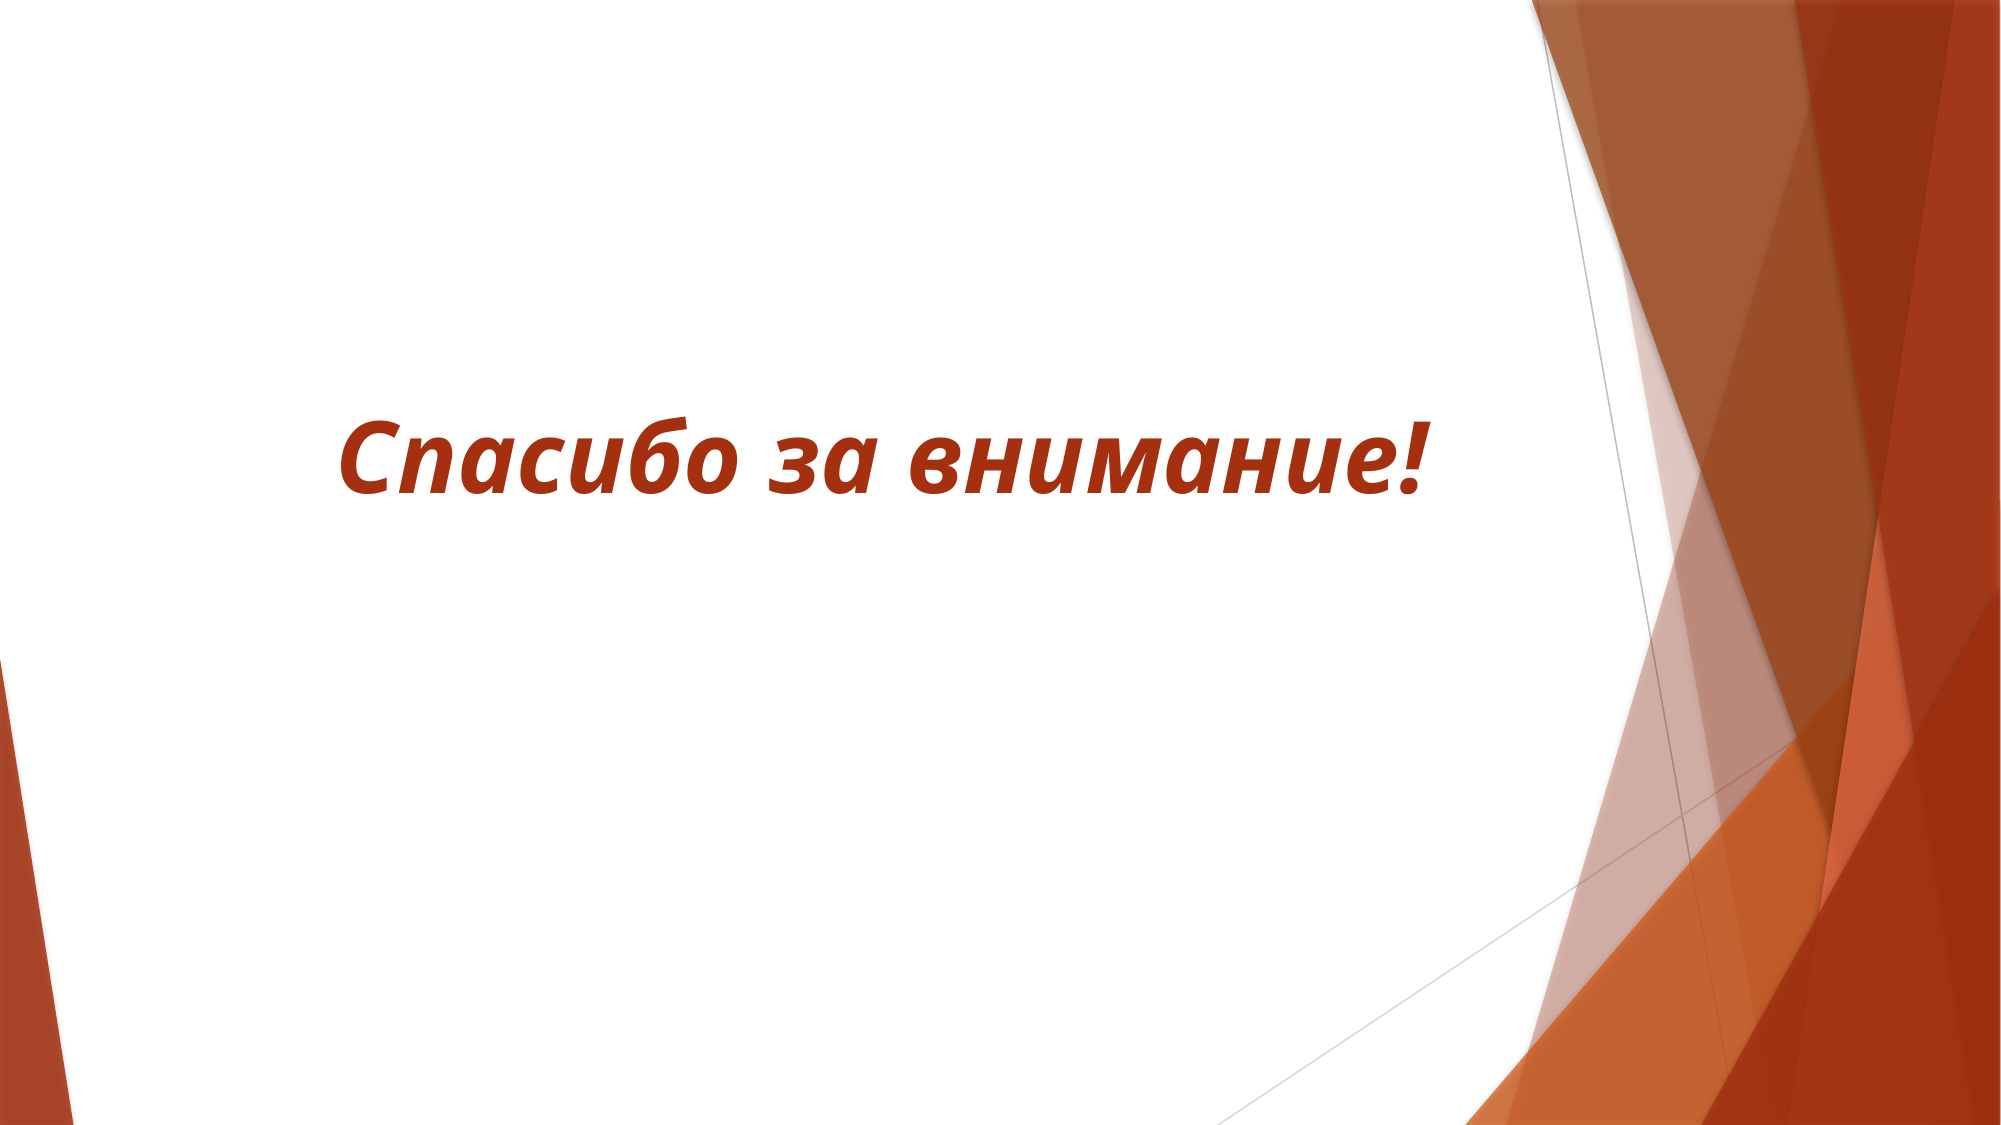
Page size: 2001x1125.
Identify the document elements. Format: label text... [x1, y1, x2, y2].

title Спасибо за внимание! [228, 386, 1537, 570]
